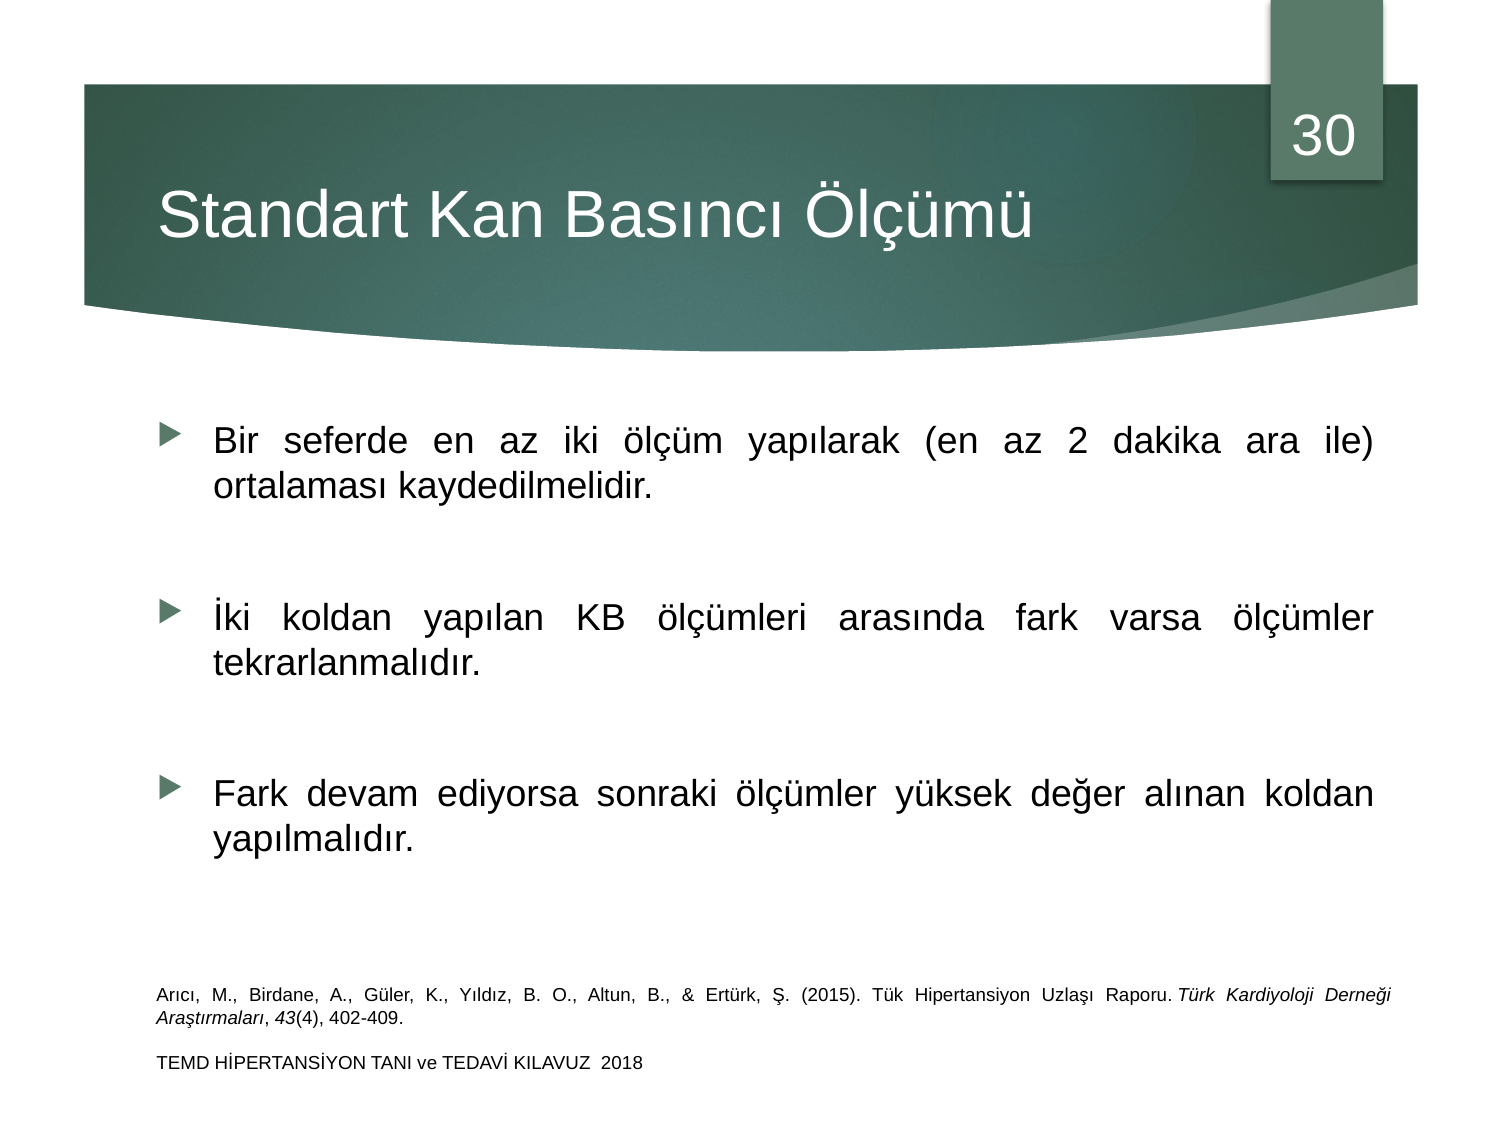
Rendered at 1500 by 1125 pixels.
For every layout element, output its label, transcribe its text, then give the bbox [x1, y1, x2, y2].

title Standart Kan Basıncı Ölçümü [142, 152, 1183, 269]
list Bir seferde en az iki ölçüm yapılarak (en az 2 dakika ara ile) ortalaması kaydedilmelidir. İki koldan yapılan KB ölçümleri arasında fark varsa ölçümler tekrarlanmalıdır. Fark devam ediyorsa sonraki ölçümler yüksek değer alınan koldan yapılmalıdır. [141, 408, 1390, 975]
slide_number 30 [1259, 48, 1390, 175]
text_box Arıcı, M., Birdane, A., Güler, K., Yıldız, B. O., Altun, B., & Ertürk, Ş. (2015). Tük Hipertansiyon Uzlaşı Raporu. Türk Kardiyoloji Derneği Araştırmaları, 43(4), 402-409. TEMD HİPERTANSİYON TANI ve TEDAVİ KILAVUZ 2018 [141, 975, 1406, 1081]
